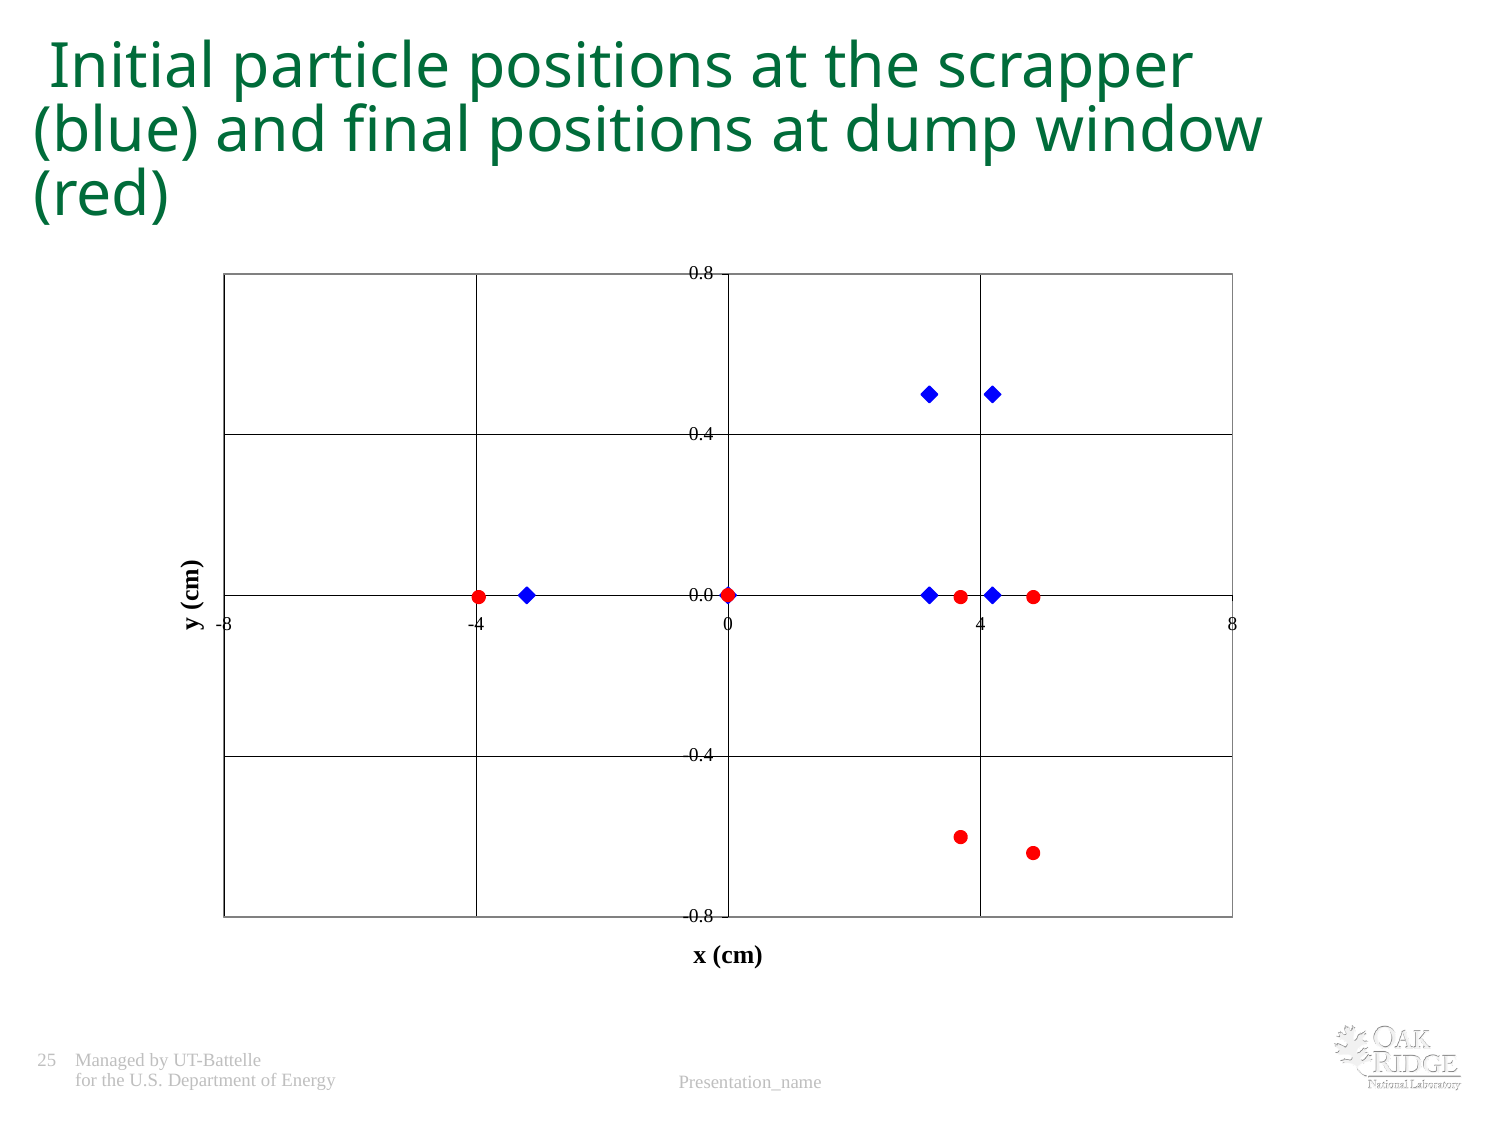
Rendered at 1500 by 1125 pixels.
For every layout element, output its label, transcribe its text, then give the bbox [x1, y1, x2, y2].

picture [1325, 1019, 1472, 1095]
picture [149, 237, 1263, 998]
title Initial particle positions at the scrapper (blue) and final positions at dump window (red) [17, 28, 1369, 173]
